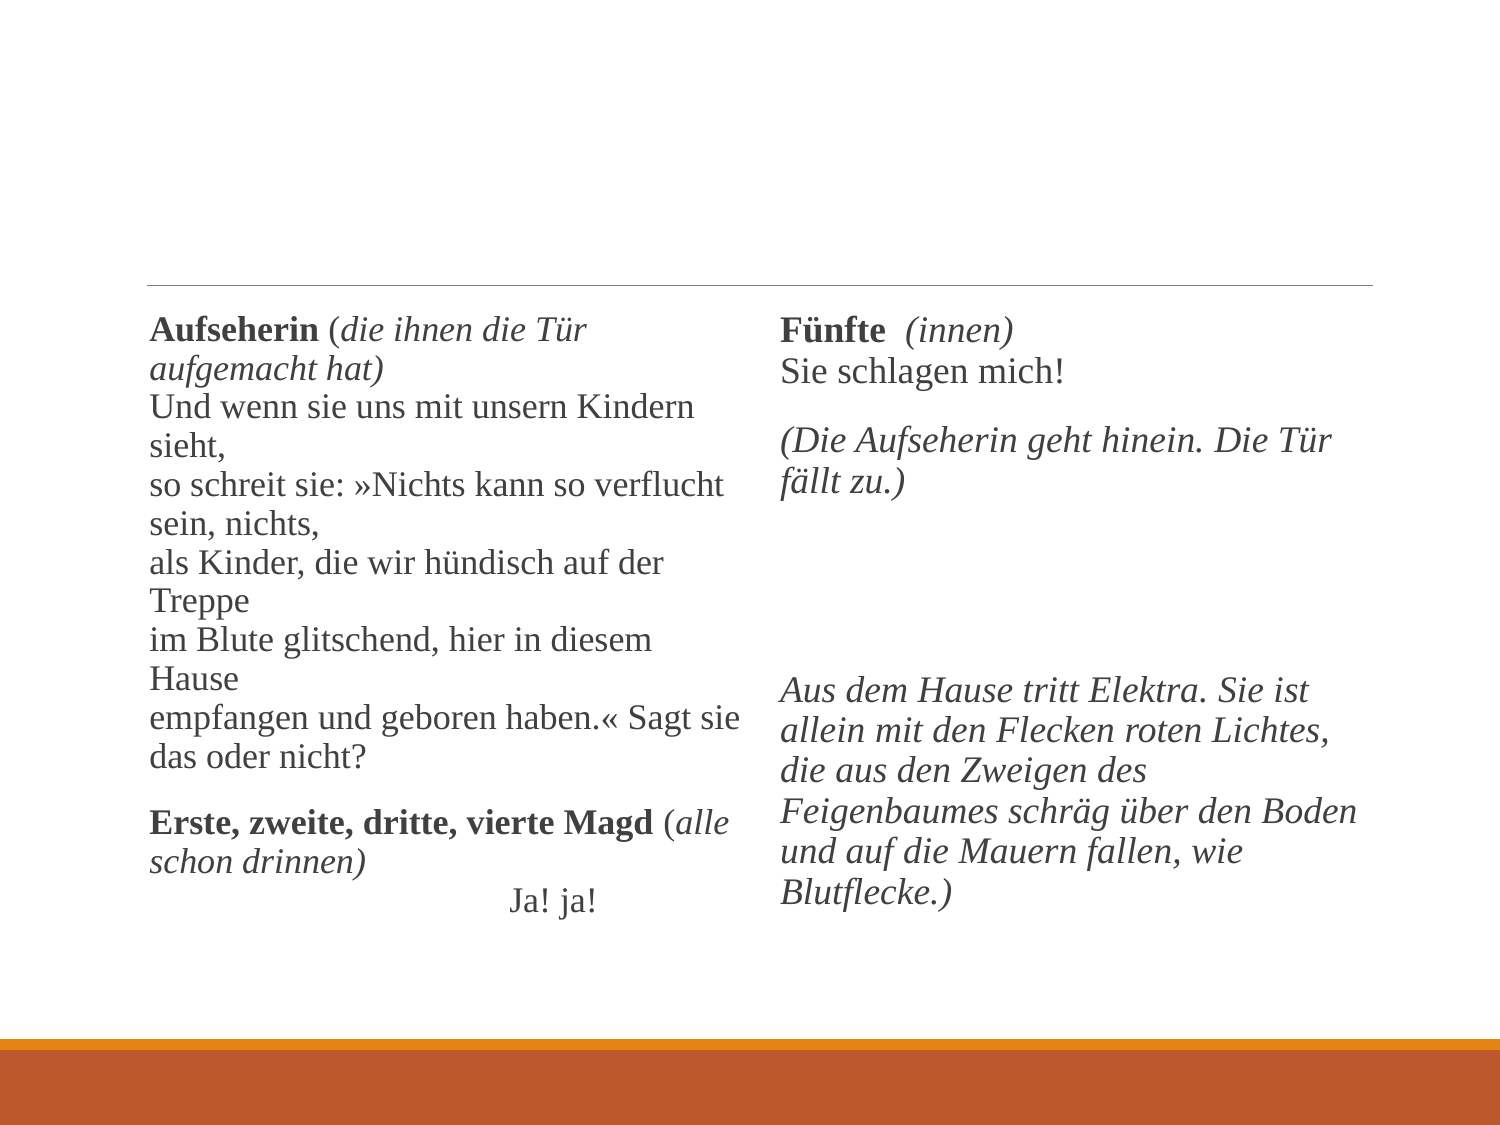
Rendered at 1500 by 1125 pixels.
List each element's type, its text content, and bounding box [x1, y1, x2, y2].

list Fünfte (innen) Sie schlagen mich! (Die Aufseherin geht hinein. Die Tür fällt zu.) Aus dem Hause tritt Elektra. Sie ist allein mit den Flecken roten Lichtes, die aus den Zweigen des Feigenbaumes schräg über den Boden und auf die Mauern fallen, wie Blutflecke.) [765, 302, 1373, 963]
list Aufseherin (die ihnen die Tür aufgemacht hat) Und wenn sie uns mit unsern Kindern sieht, so schreit sie: »Nichts kann so verflucht sein, nichts, als Kinder, die wir hündisch auf der Treppe im Blute glitschend, hier in diesem Hause empfangen und geboren haben.« Sagt sie das oder nicht? Erste, zweite, dritte, vierte Magd (alle schon drinnen) Ja! ja! [135, 302, 743, 963]
